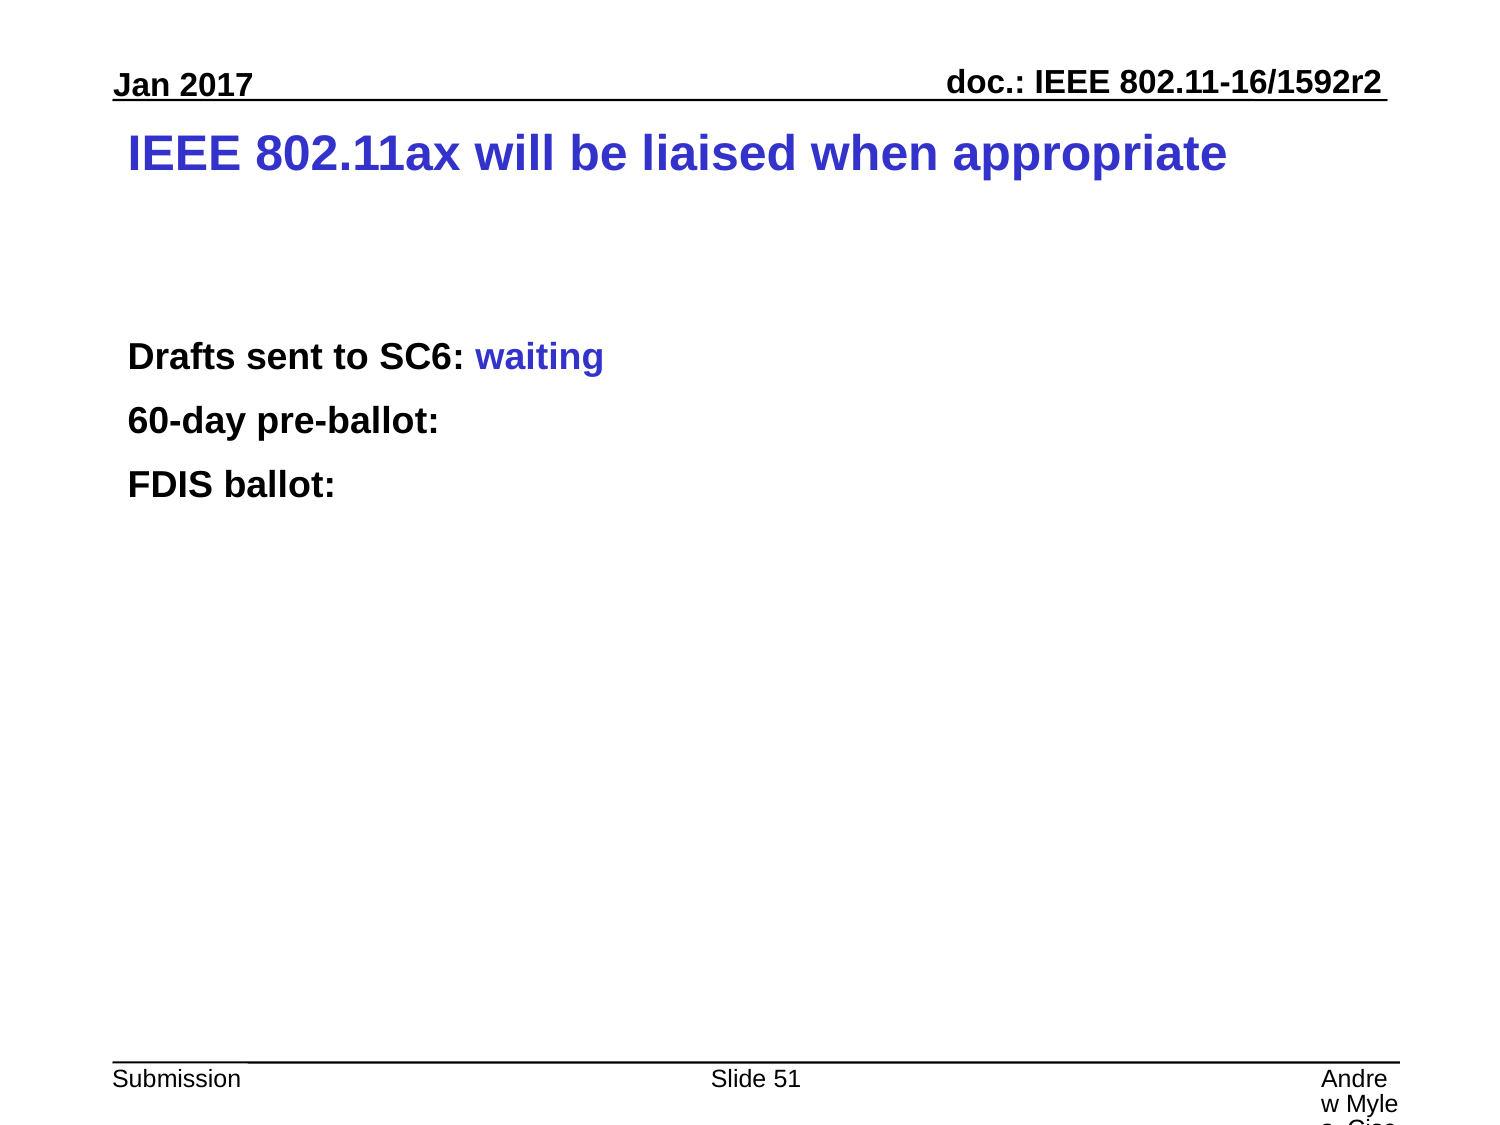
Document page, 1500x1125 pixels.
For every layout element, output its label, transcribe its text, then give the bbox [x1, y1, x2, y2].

footer Andrew Myles, Cisco [1320, 1061, 1402, 1093]
slide_number Slide 51 [709, 1061, 803, 1093]
list Drafts sent to SC6: waiting 60-day pre-ballot: FDIS ballot: [112, 324, 1388, 1000]
title IEEE 802.11ax will be liaised when appropriate [112, 112, 1388, 288]
